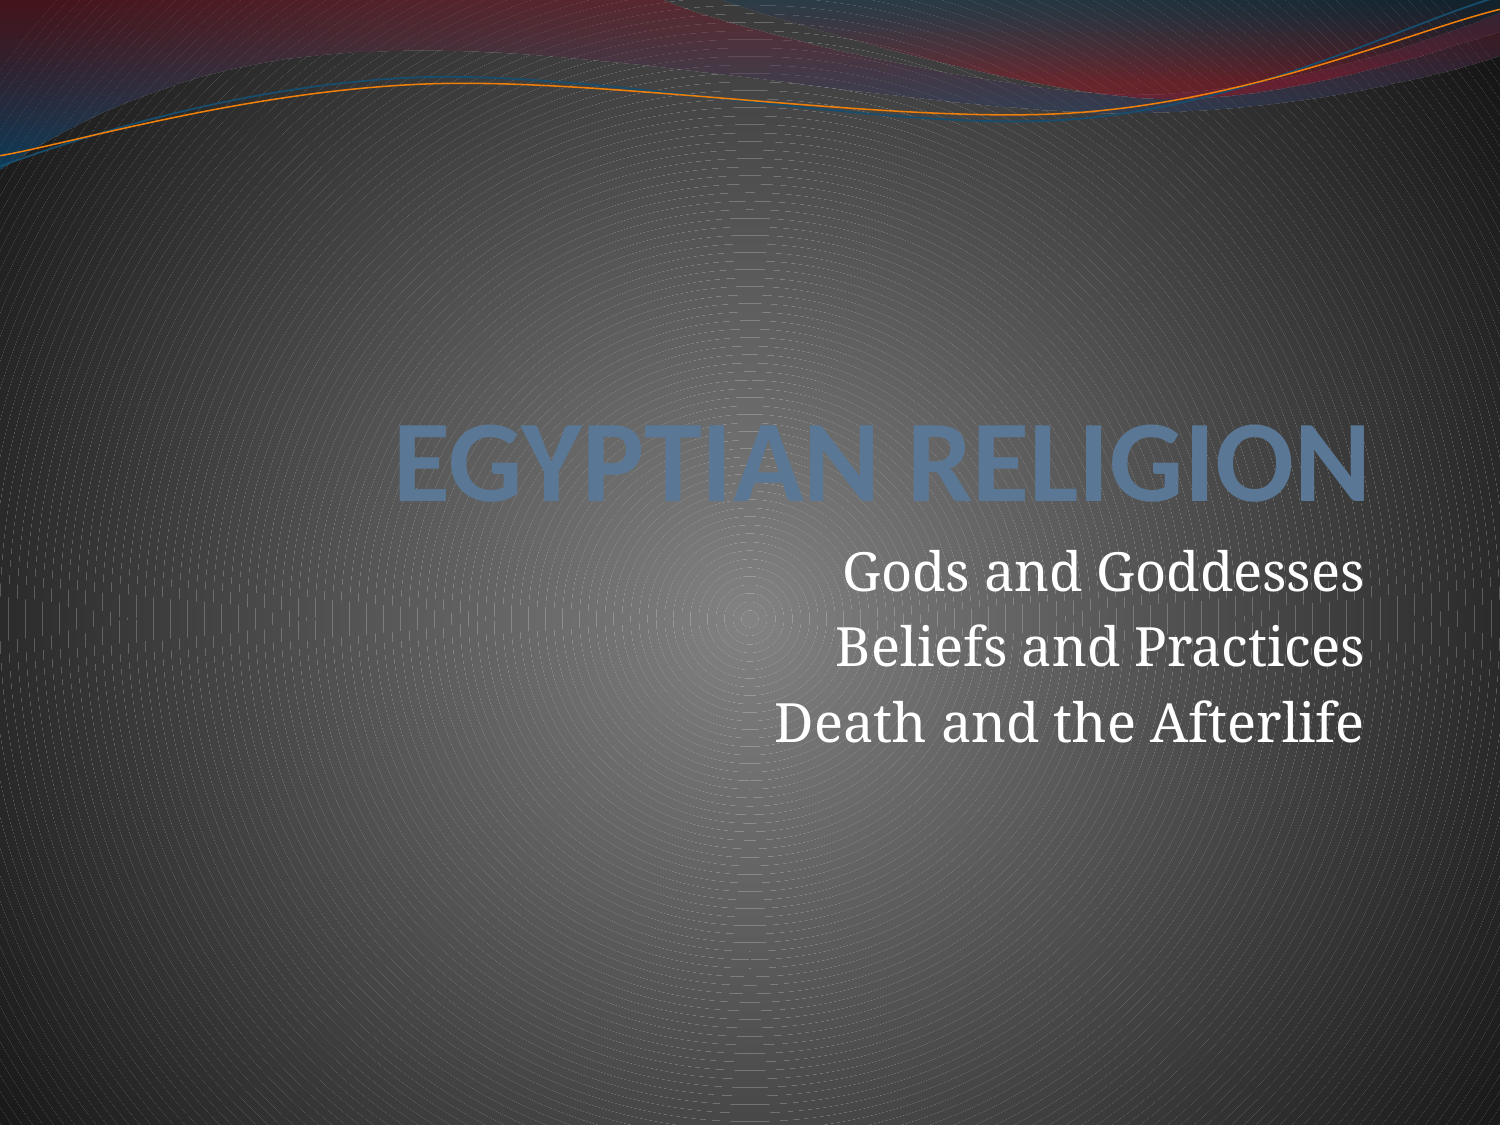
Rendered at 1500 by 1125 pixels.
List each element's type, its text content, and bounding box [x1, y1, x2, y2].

title EGYPTIAN RELIGION [87, 224, 1376, 525]
subtitle Gods and Goddesses Beliefs and Practices Death and the Afterlife [87, 529, 1376, 818]
